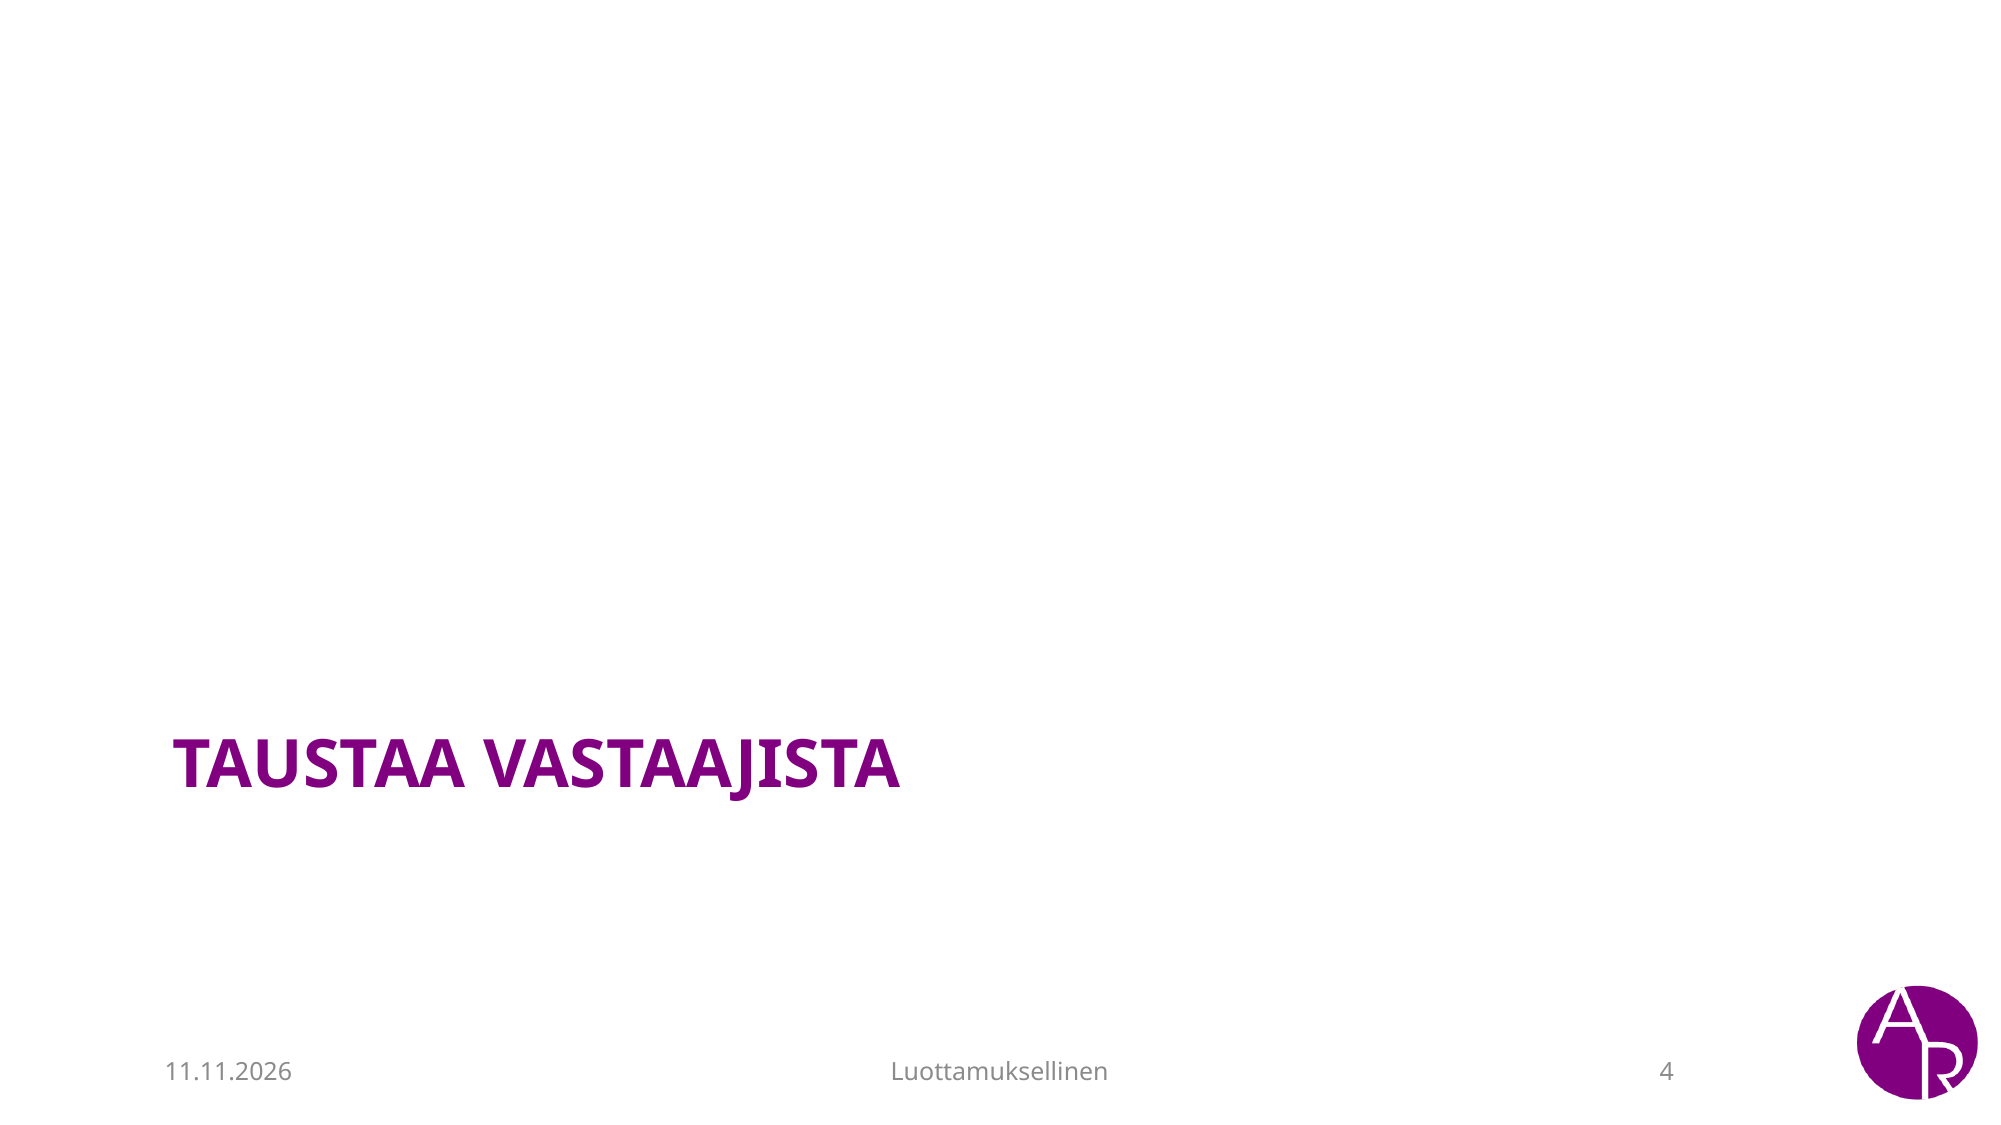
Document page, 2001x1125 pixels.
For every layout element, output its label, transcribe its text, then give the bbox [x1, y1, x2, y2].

picture [1831, 961, 2001, 1123]
slide_number 4 [1433, 1042, 1900, 1103]
footer Luottamuksellinen [683, 1042, 1317, 1103]
title Taustaa vastaajista [157, 722, 1858, 947]
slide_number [149, 1042, 567, 1103]
